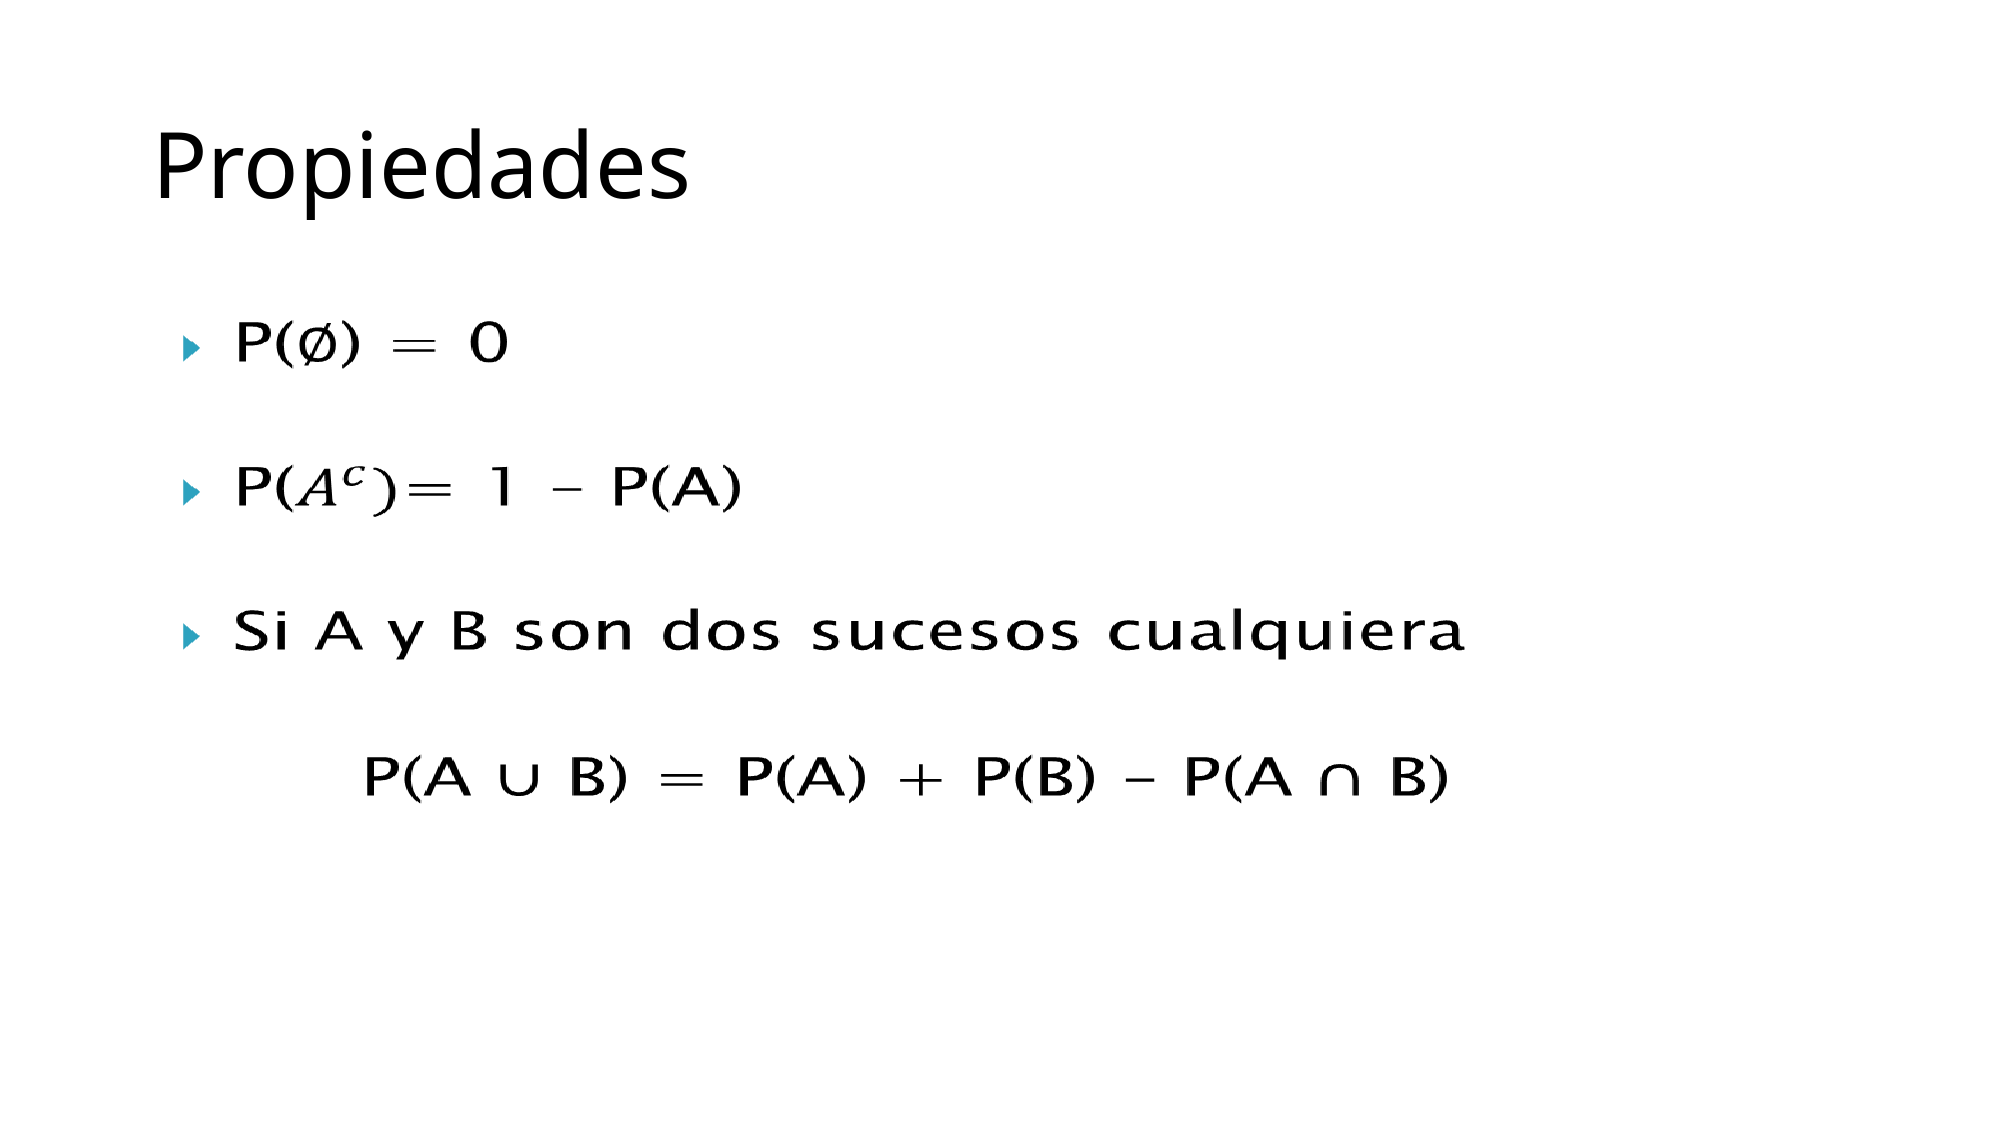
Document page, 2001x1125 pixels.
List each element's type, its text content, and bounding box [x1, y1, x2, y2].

list [137, 299, 1863, 1014]
title Propiedades [137, 59, 1863, 278]
